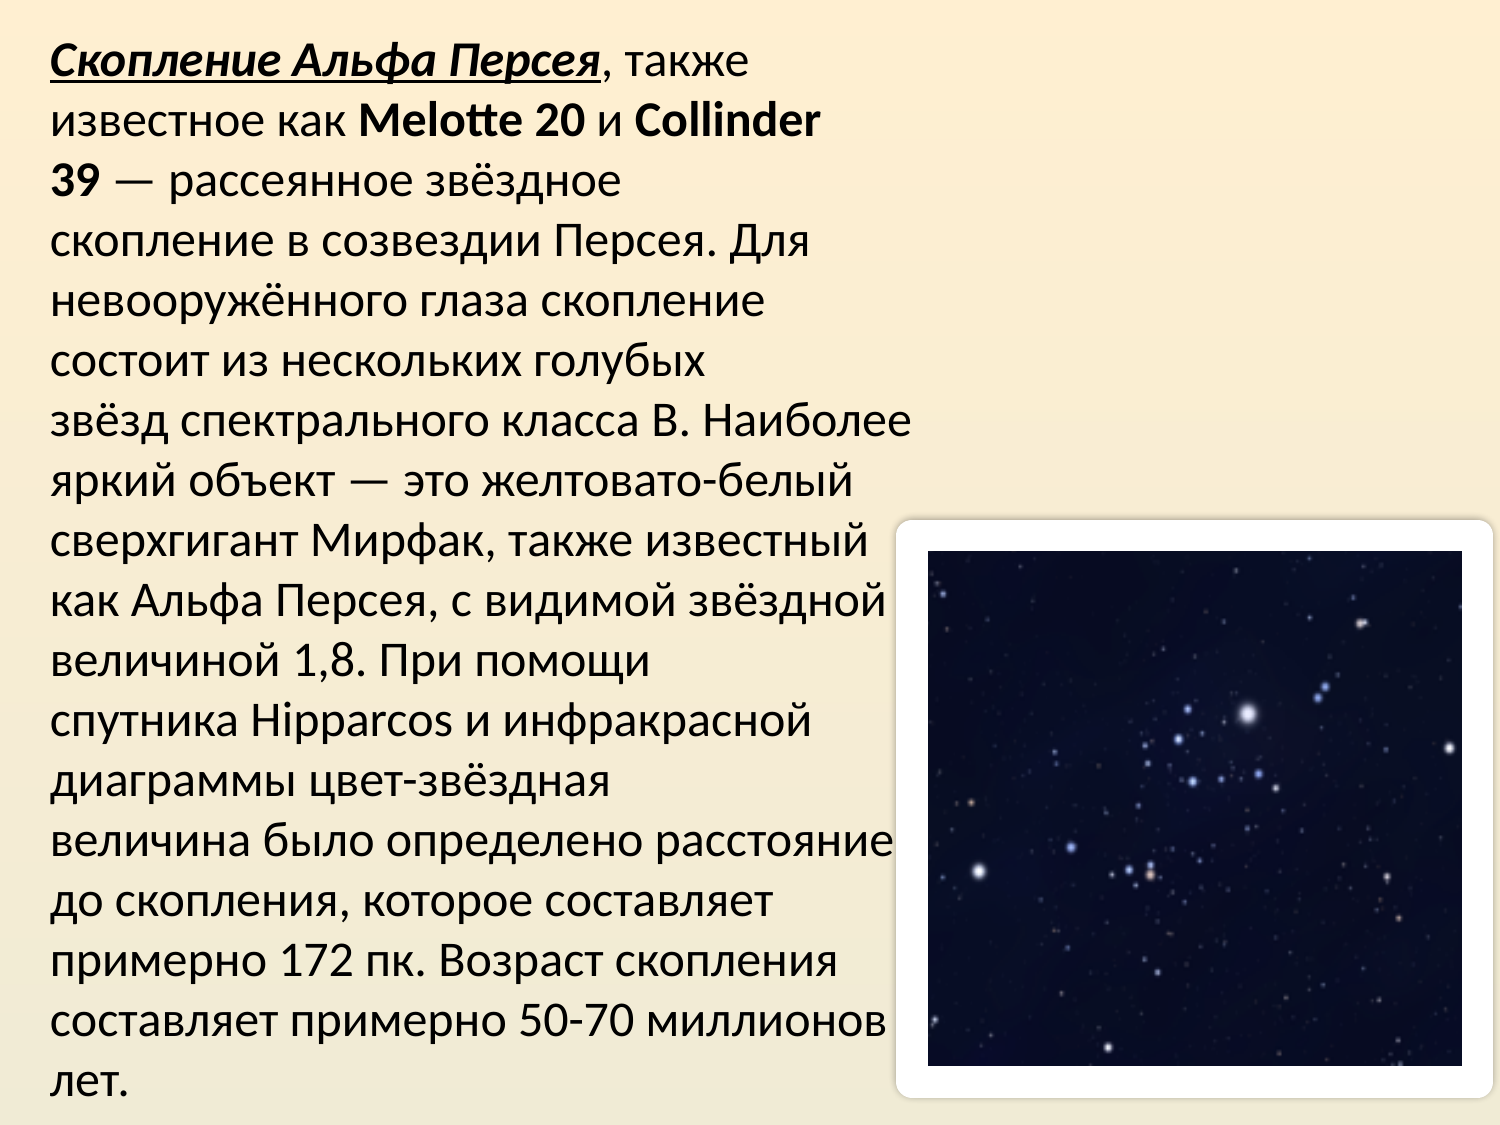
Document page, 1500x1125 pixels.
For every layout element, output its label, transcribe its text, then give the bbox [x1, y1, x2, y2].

picture [927, 550, 1463, 1067]
text_box Скопление Альфа Персея, также известное как Melotte 20 и Collinder 39 — рассеянное звёздное скопление в созвездии Персея. Для невооружённого глаза скопление состоит из нескольких голубых звёзд спектрального класса B. Наиболее яркий объект — это желтовато-белый сверхгигант Мирфак, также известный как Альфа Персея, с видимой звёздной величиной 1,8. При помощи спутника Hipparcos и инфракрасной диаграммы цвет-звёздная величина было определено расстояние до скопления, которое составляет примерно 172 пк. Возраст скопления составляет примерно 50-70 миллионов лет. [35, 19, 950, 1114]
